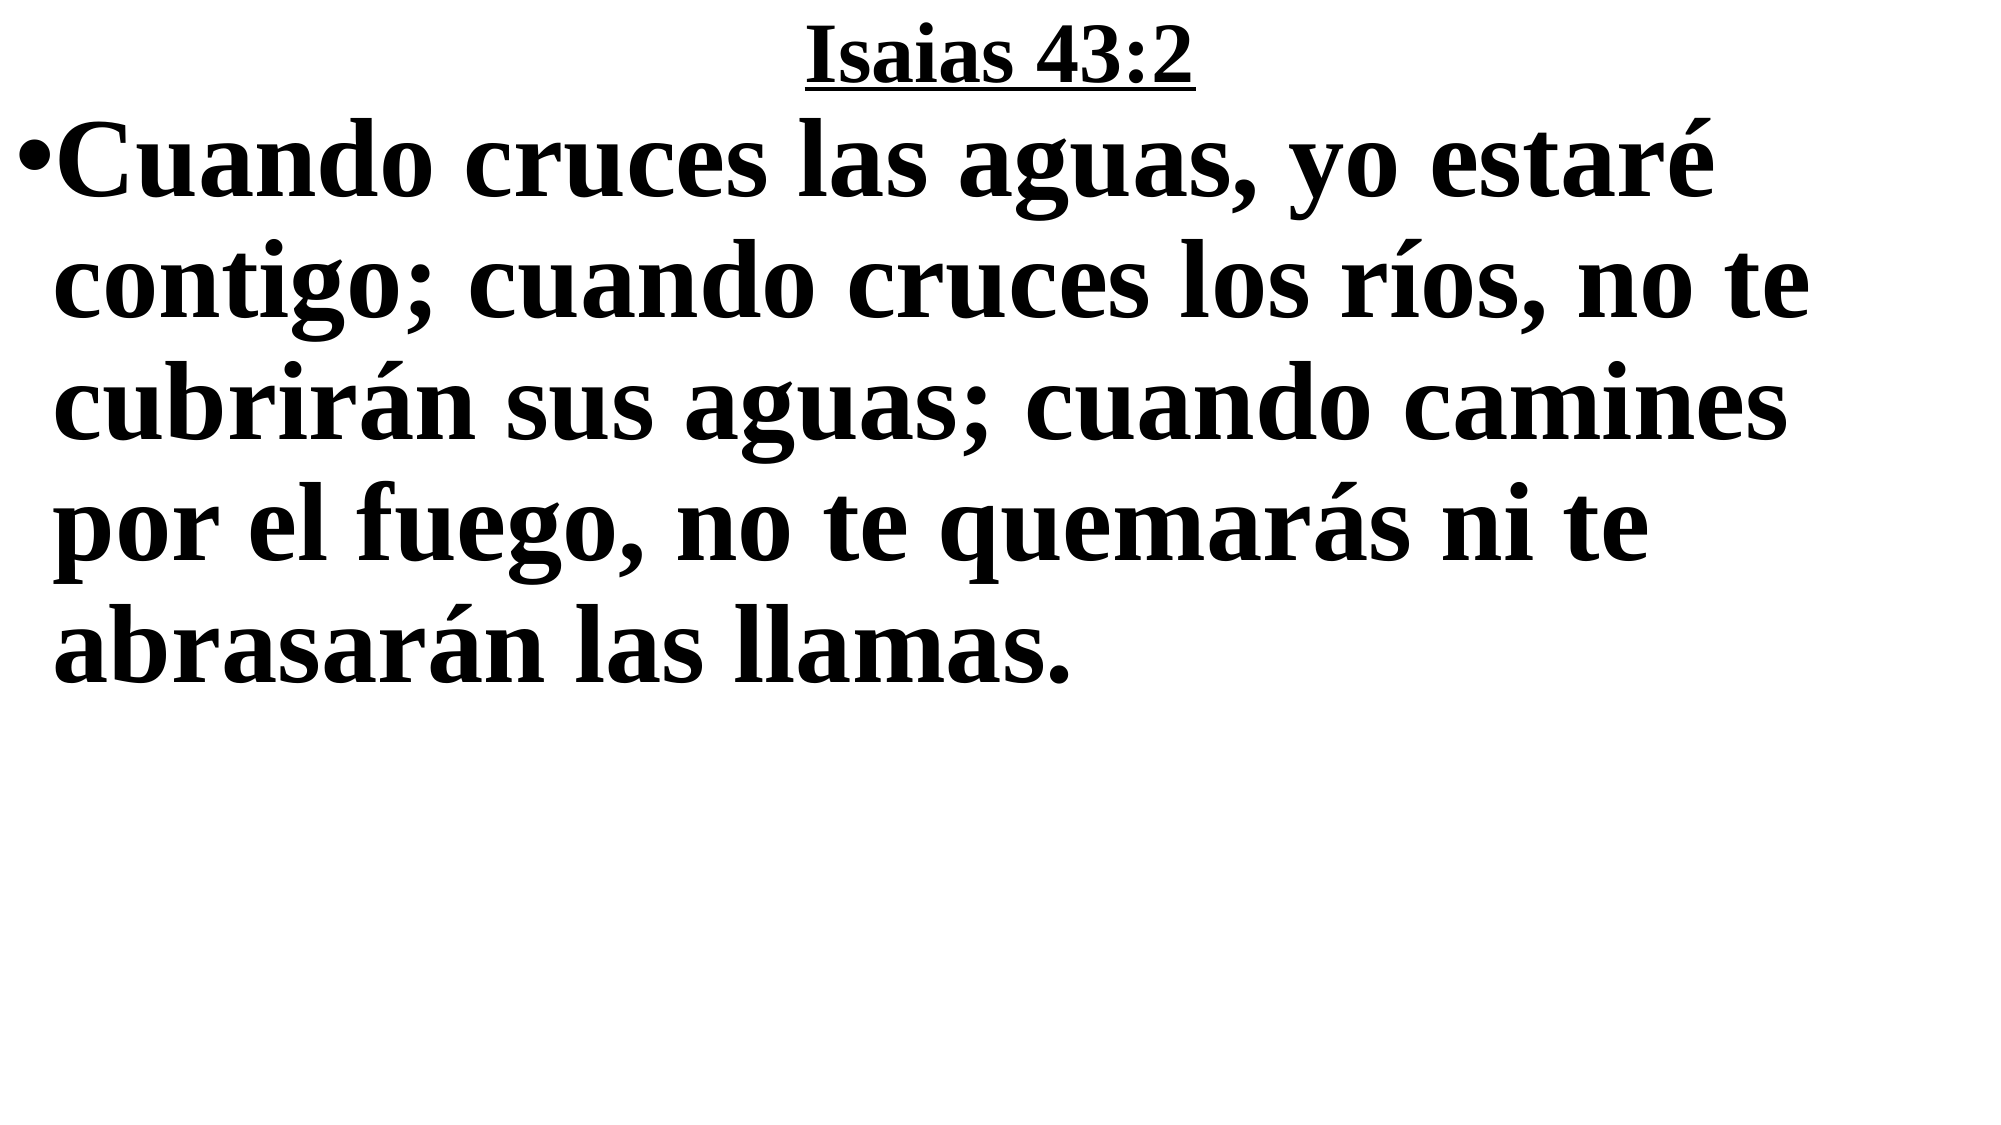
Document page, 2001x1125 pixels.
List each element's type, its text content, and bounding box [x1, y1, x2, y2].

list Cuando cruces las aguas, yo estaré contigo; cuando cruces los ríos, no te cubrirán sus aguas; cuando camines por el fuego, no te quemarás ni te abrasarán las llamas. [0, 91, 2000, 1034]
title Isaias 43:2 [0, 0, 2000, 91]
